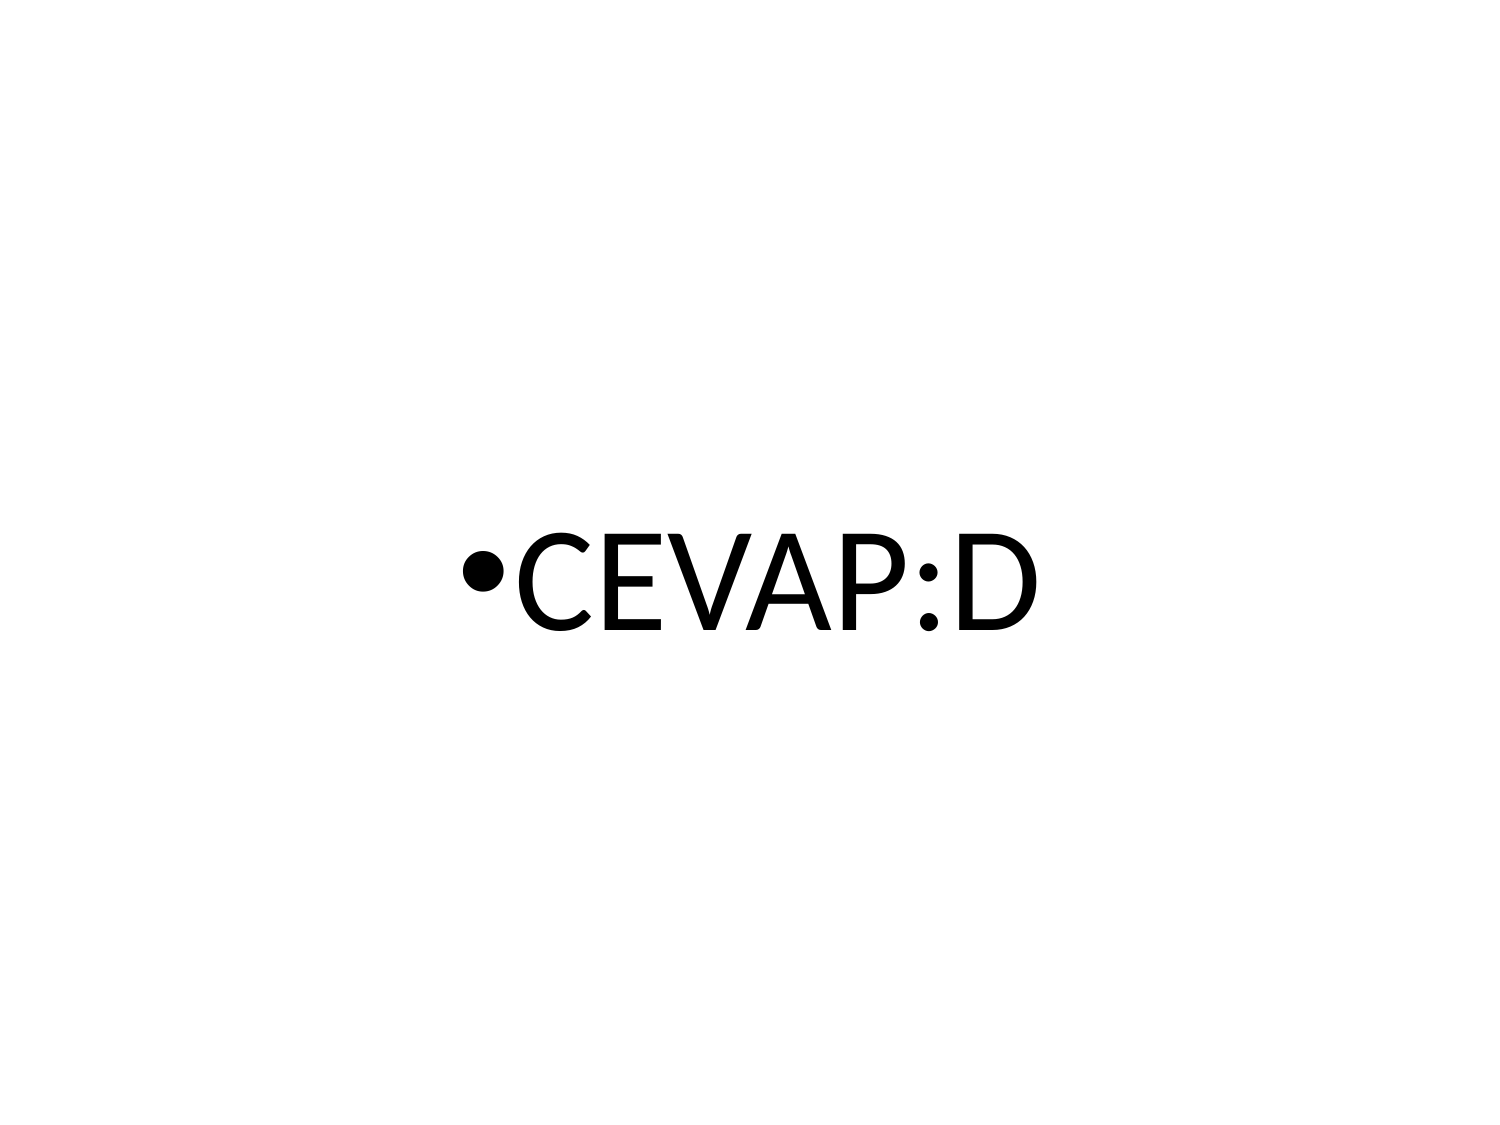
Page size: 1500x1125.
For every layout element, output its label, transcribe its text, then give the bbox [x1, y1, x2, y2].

list CEVAP:D [75, 262, 1425, 1005]
